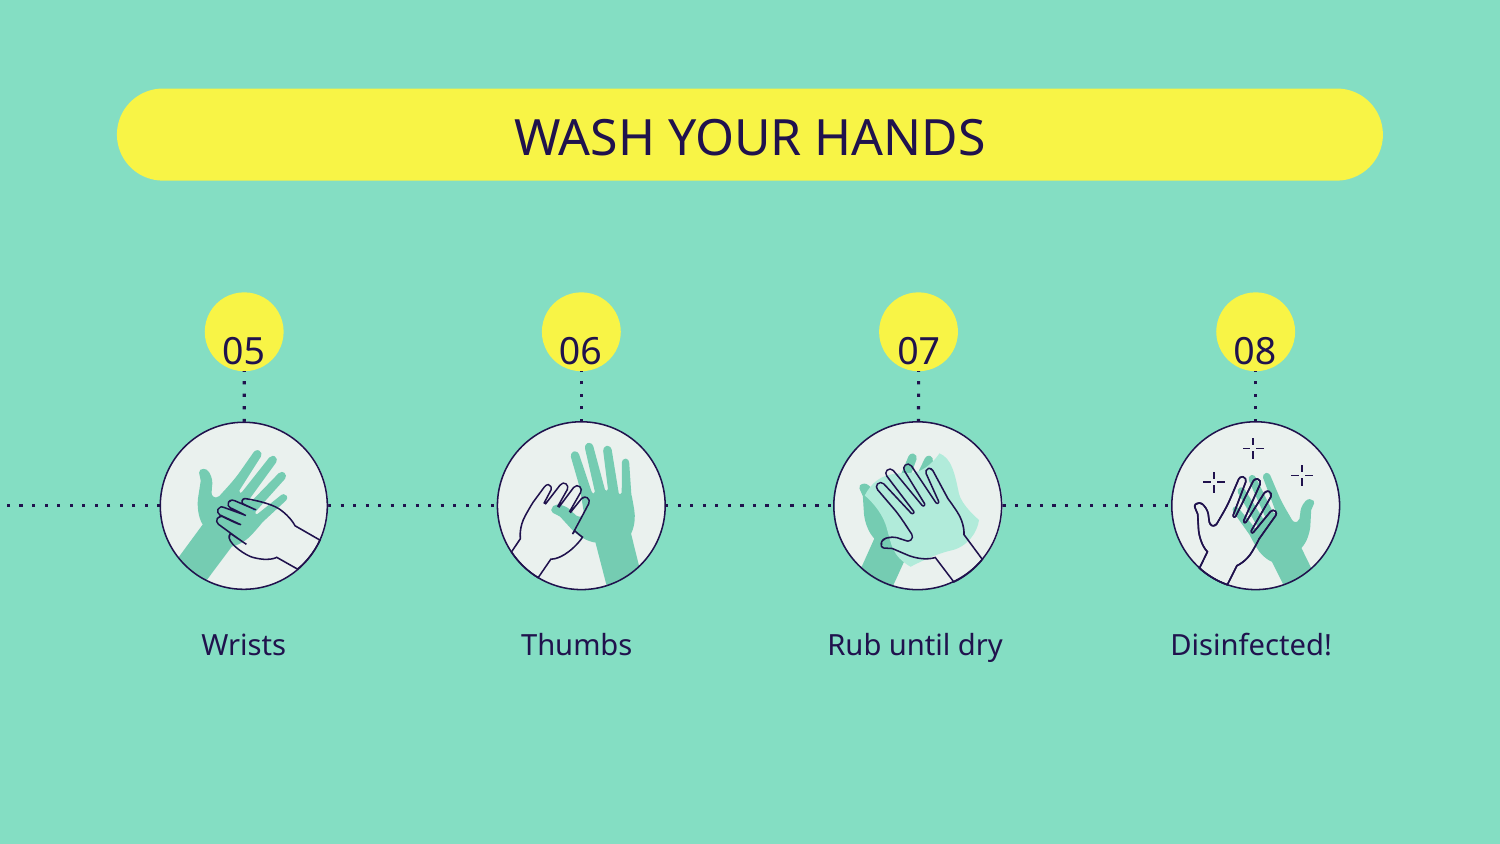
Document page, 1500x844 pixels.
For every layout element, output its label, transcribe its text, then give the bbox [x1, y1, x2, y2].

text_box [223, 365, 266, 372]
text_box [496, 420, 667, 591]
text_box Wrists [136, 611, 351, 704]
text_box [897, 365, 940, 372]
text_box Disinfected! [1147, 611, 1362, 704]
text_box 08 [1187, 303, 1323, 365]
text_box 05 [176, 303, 311, 365]
title WASH YOUR HANDS [154, 90, 1346, 181]
text_box [1234, 365, 1277, 372]
text_box [560, 365, 603, 372]
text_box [159, 421, 329, 591]
text_box 07 [851, 303, 987, 365]
text_box Thumbs [473, 611, 688, 704]
text_box [1228, 292, 1283, 303]
text_box 06 [513, 303, 648, 365]
text_box [554, 292, 609, 303]
text_box [217, 292, 272, 303]
text_box Rub until dry [811, 611, 1027, 704]
text_box [891, 292, 946, 303]
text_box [832, 420, 1003, 591]
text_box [1170, 420, 1341, 591]
